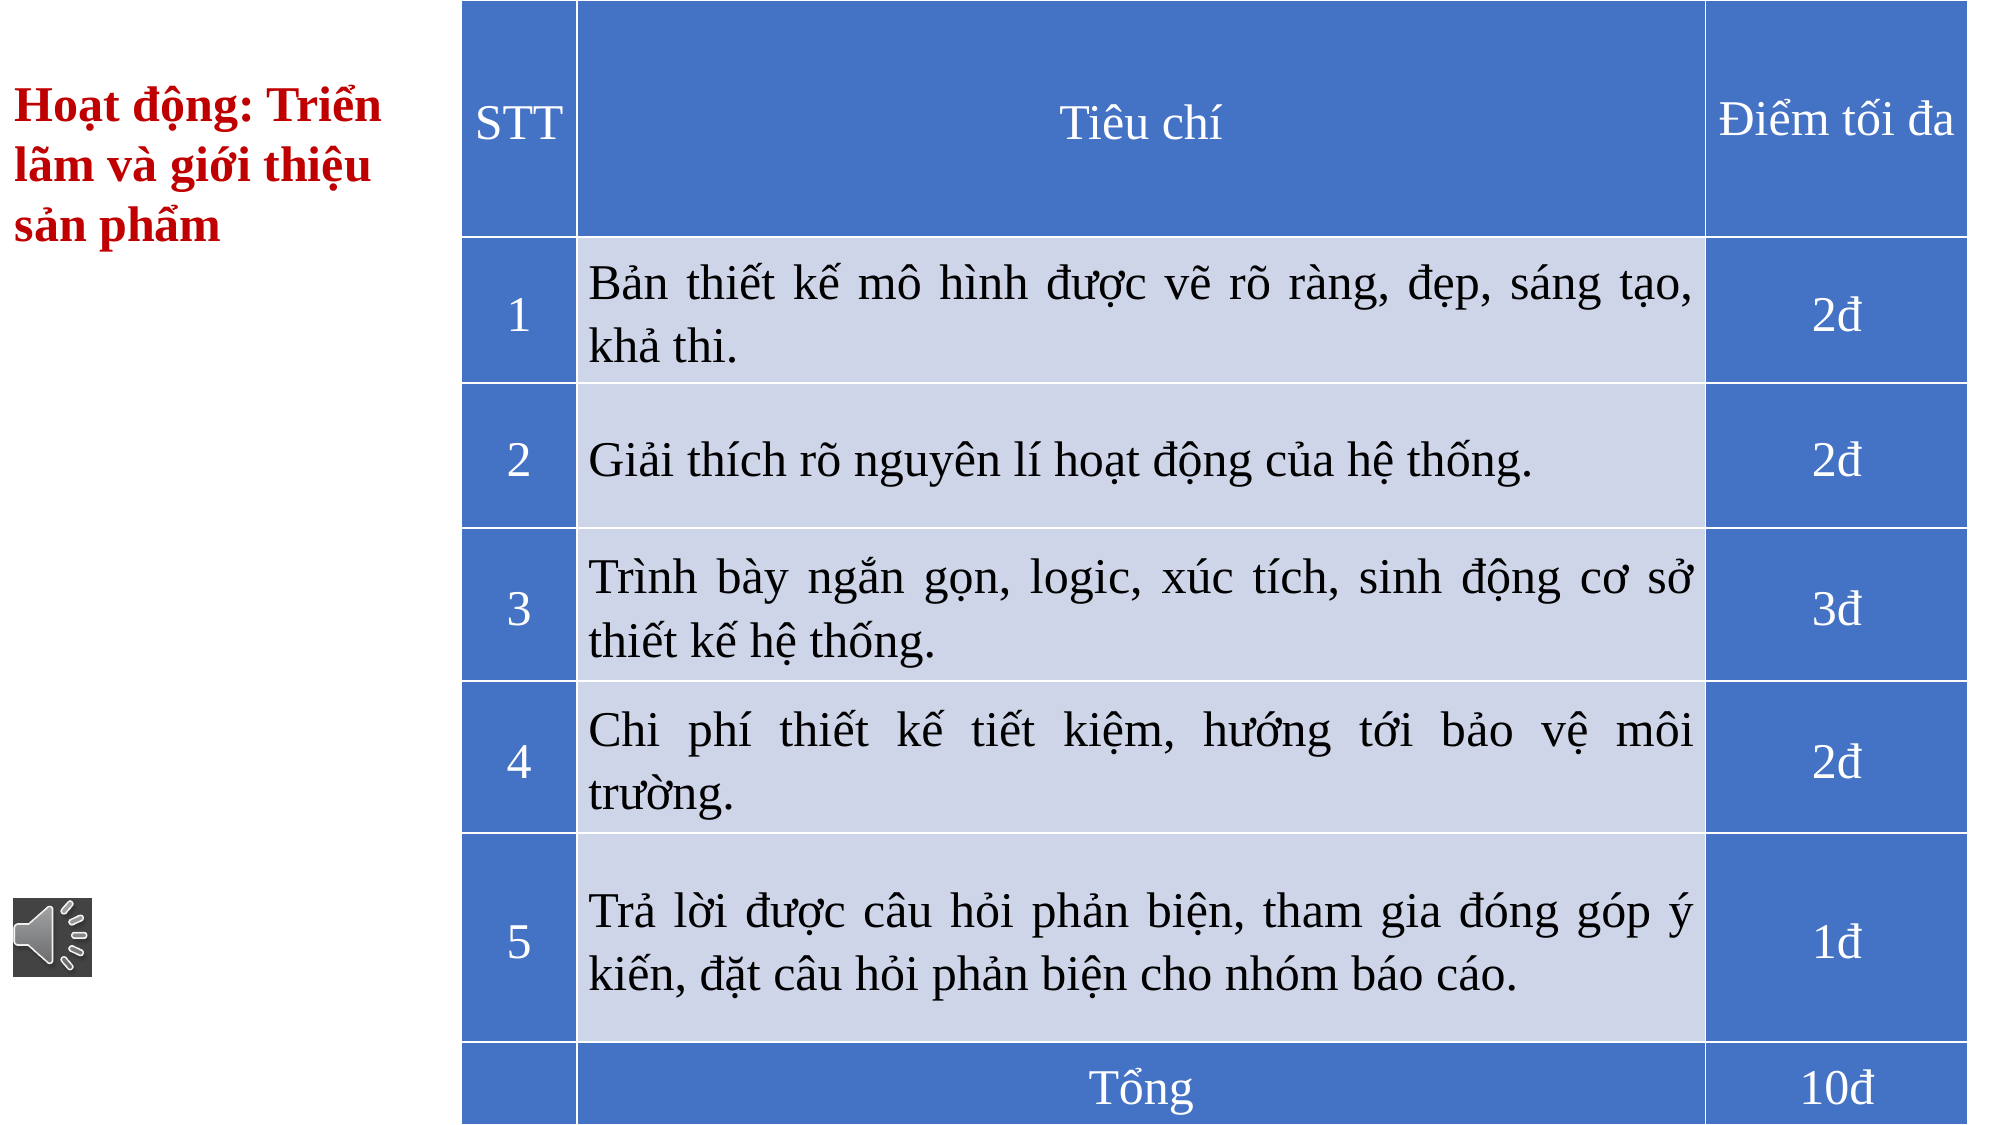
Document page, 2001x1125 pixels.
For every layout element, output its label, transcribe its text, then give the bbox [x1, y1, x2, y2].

table_cell [462, 1043, 576, 1124]
table_cell 4 [462, 682, 576, 832]
table_cell 2đ [1706, 384, 1967, 527]
table_cell 10đ [1706, 1043, 1967, 1124]
table_cell Tổng [578, 1043, 1705, 1124]
table_cell Trình bày ngắn gọn, logic, xúc tích, sinh động cơ sở thiết kế hệ thống. [578, 529, 1705, 680]
table_cell Giải thích rõ nguyên lí hoạt động của hệ thống. [578, 384, 1705, 527]
table_cell 3đ [1706, 529, 1967, 680]
table_cell 1 [462, 238, 576, 382]
table_cell 3 [462, 529, 576, 680]
text_box Hoạt động: Triển lãm và giới thiệu sản phẩm [0, 64, 461, 260]
table_header Điểm tối đa [1706, 1, 1967, 236]
table_cell 5 [462, 834, 576, 1041]
table_cell 2đ [1706, 682, 1967, 832]
table_cell 1đ [1706, 834, 1967, 1041]
table_cell 2 [462, 384, 576, 527]
picture [12, 897, 93, 978]
table_cell Bản thiết kế mô hình được vẽ rõ ràng, đẹp, sáng tạo, khả thi. [578, 238, 1705, 382]
table_header Tiêu chí [578, 1, 1705, 236]
table_cell 2đ [1706, 238, 1967, 382]
table_header STT [462, 1, 576, 236]
table_cell Chi phí thiết kế tiết kiệm, hướng tới bảo vệ môi trường. [578, 682, 1705, 832]
table_cell Trả lời được câu hỏi phản biện, tham gia đóng góp ý kiến, đặt câu hỏi phản biện cho nhóm báo cáo. [578, 834, 1705, 1041]
